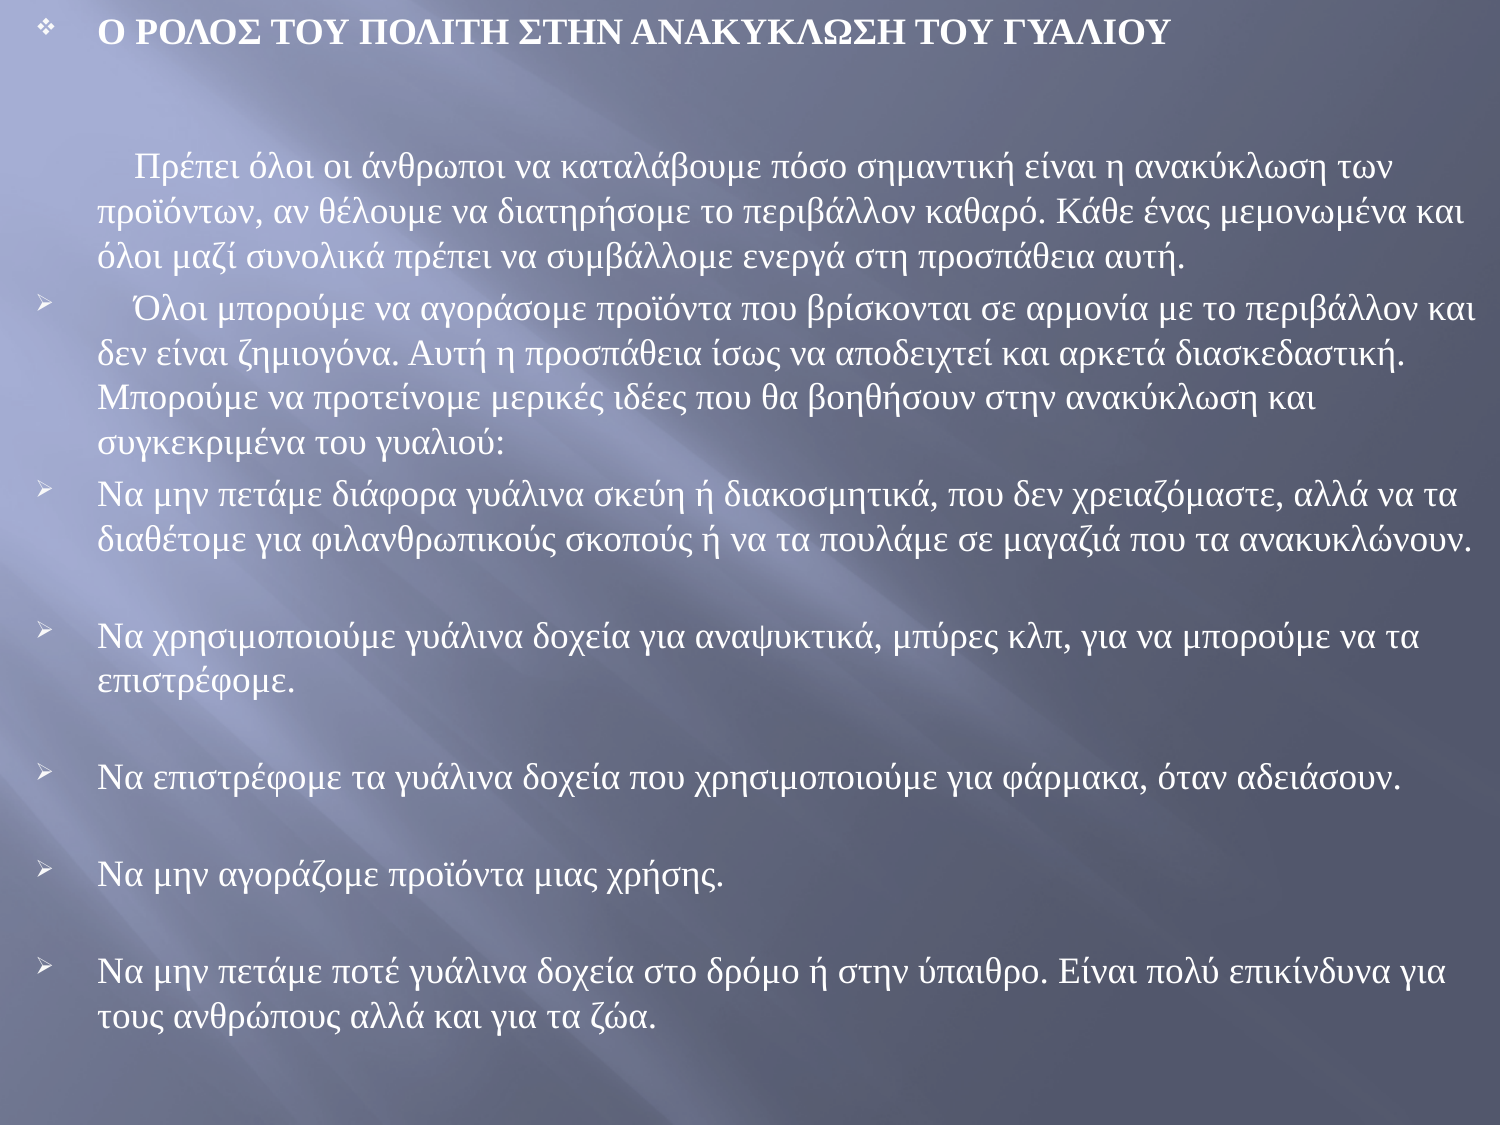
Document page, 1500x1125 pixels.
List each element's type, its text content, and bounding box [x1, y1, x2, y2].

list Ο ΡΟΛΟΣ ΤΟΥ ΠΟΛΙΤΗ ΣΤΗΝ ΑΝΑΚΥΚΛΩΣΗ ΤΟΥ ΓΥΑΛΙΟΥ Πρέπει όλοι οι άνθρωποι να καταλάβουμε πόσο σημαντική είναι η ανακύκλωση των προϊόντων, αν θέλουμε να διατηρήσομε το περιβάλλον καθαρό. Κάθε ένας μεμονωμένα και όλοι μαζί συνολικά πρέπει να συμβάλλομε ενεργά στη προσπάθεια αυτή. Όλοι μπορούμε να αγοράσομε προϊόντα που βρίσκονται σε αρμονία με το περιβάλλον και δεν είναι ζημιογόνα. Αυτή η προσπάθεια ίσως να αποδειχτεί και αρκετά διασκεδαστική. Μπορούμε να προτείνομε μερικές ιδέες που θα βοηθήσουν στην ανακύκλωση και συγκεκριμένα του γυαλιού: Να μην πετάμε διάφορα γυάλινα σκεύη ή διακοσμητικά, που δεν χρειαζόμαστε, αλλά να τα διαθέτομε για φιλανθρωπικούς σκοπούς ή να τα πουλάμε σε μαγαζιά που τα ανακυκλώνουν. Να χρησιμοποιούμε γυάλινα δοχεία για αναψυκτικά, μπύρες κλπ, για να μπορούμε να τα επιστρέφομε. Να επιστρέφομε τα γυάλινα δοχεία που χρησιμοποιούμε για φάρμακα, όταν αδειάσουν. Να μην αγοράζομε προϊόντα μιας χρήσης. Να μην πετάμε ποτέ γυάλινα δοχεία στο δρόμο ή στην ύπαιθρο. Είναι πολύ επικίνδυνα για τους ανθρώπους αλλά και για τα ζώα. [0, 0, 1500, 1125]
